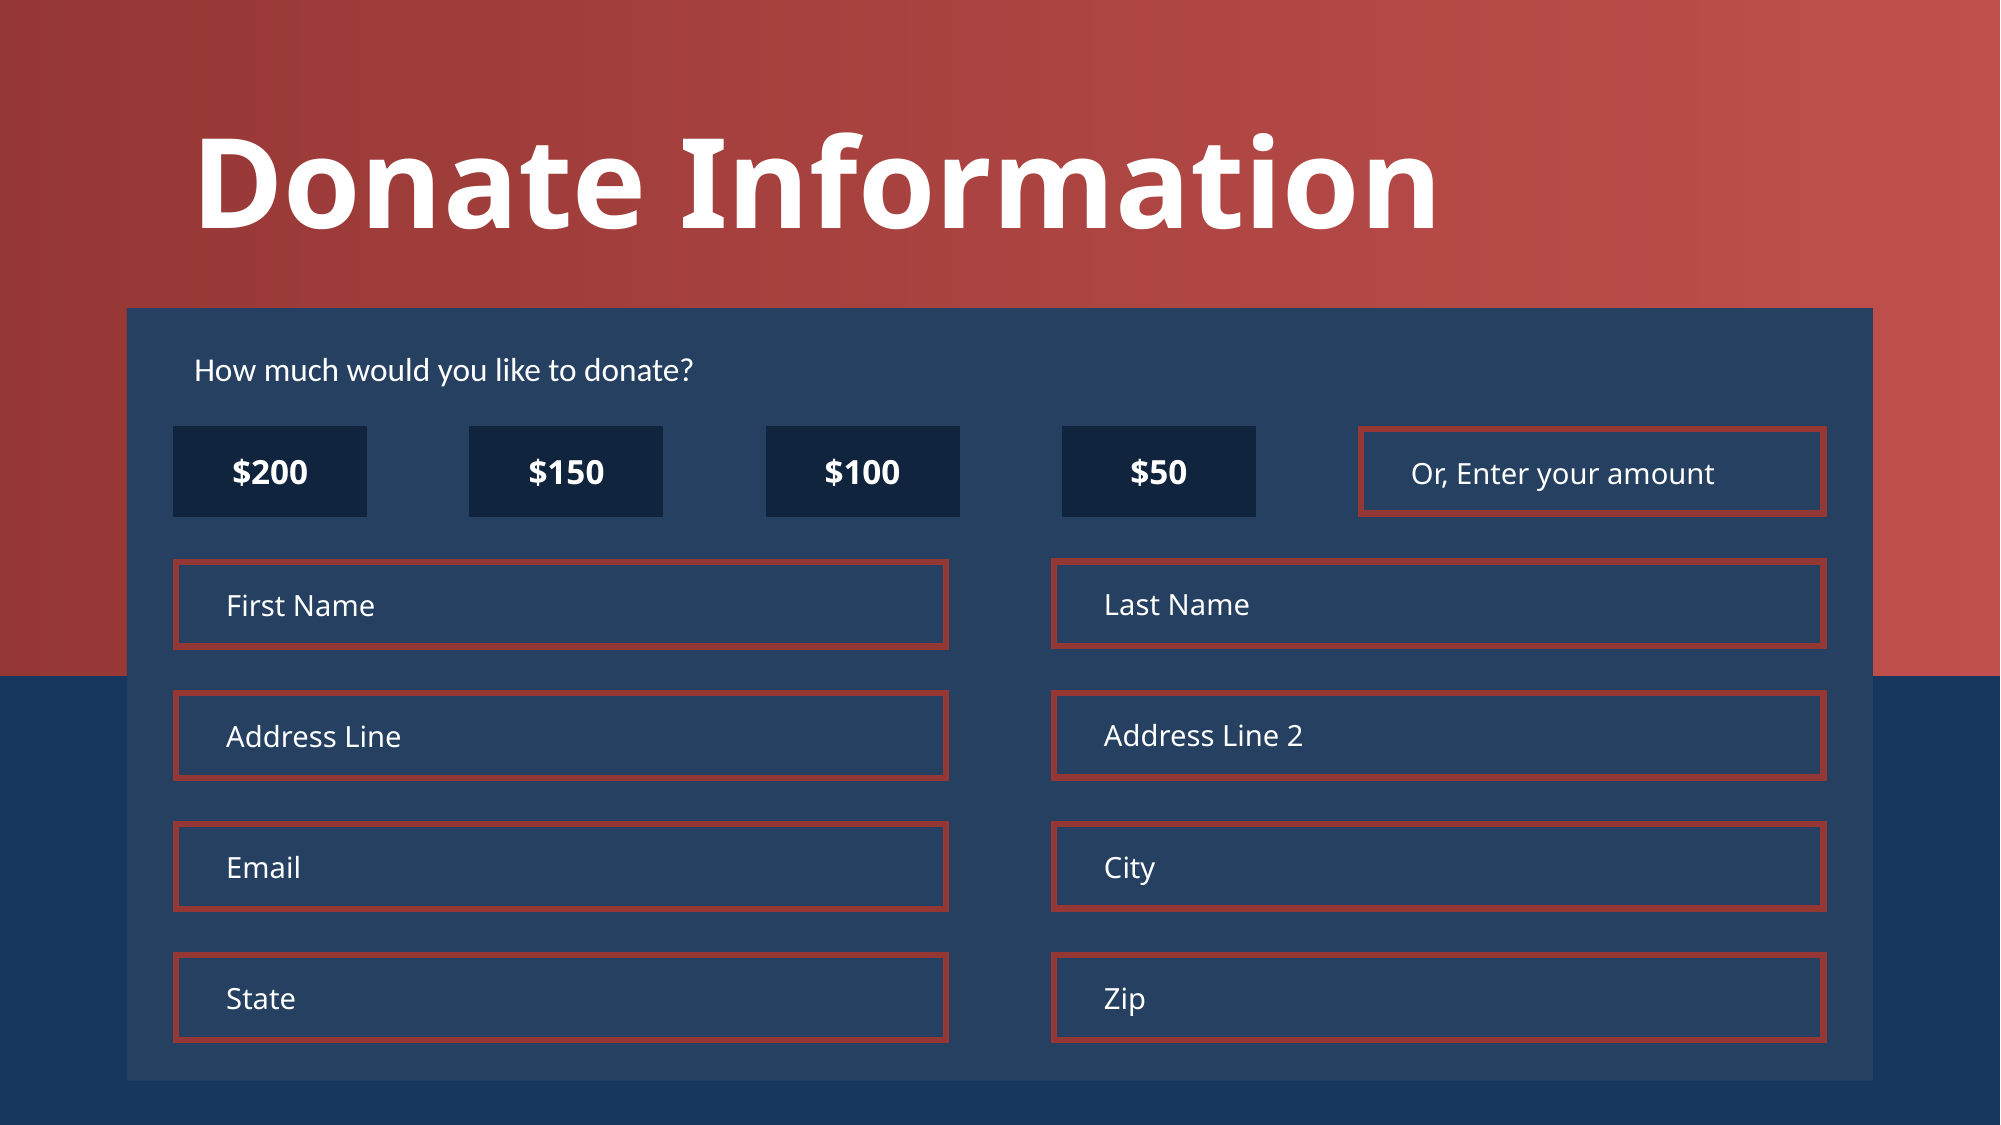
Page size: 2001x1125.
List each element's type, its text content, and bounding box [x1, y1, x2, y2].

text_box Address Line 2 [1089, 710, 1545, 760]
text_box [0, 0, 2000, 677]
text_box State [211, 972, 667, 1023]
text_box $100 [768, 428, 958, 515]
text_box $50 [1064, 428, 1254, 515]
text_box [175, 561, 947, 648]
text_box [175, 954, 947, 1041]
text_box $200 [175, 428, 365, 515]
text_box First Name [211, 579, 667, 629]
text_box [175, 692, 947, 779]
text_box [175, 823, 947, 910]
text_box [1053, 954, 1825, 1041]
text_box [126, 307, 1874, 1082]
text_box [1053, 561, 1825, 647]
text_box Or, Enter your amount [1396, 447, 1852, 498]
text_box Zip [1089, 972, 1545, 1023]
text_box Donate Information [176, 96, 1614, 261]
text_box Email [211, 841, 667, 892]
text_box [1053, 823, 1825, 910]
text_box [1053, 692, 1825, 778]
text_box $150 [472, 428, 661, 515]
text_box City [1089, 841, 1545, 892]
text_box Address Line [211, 710, 667, 761]
text_box Last Name [1089, 579, 1545, 629]
text_box How much would you like to donate? [179, 340, 711, 396]
text_box [1360, 428, 1825, 515]
